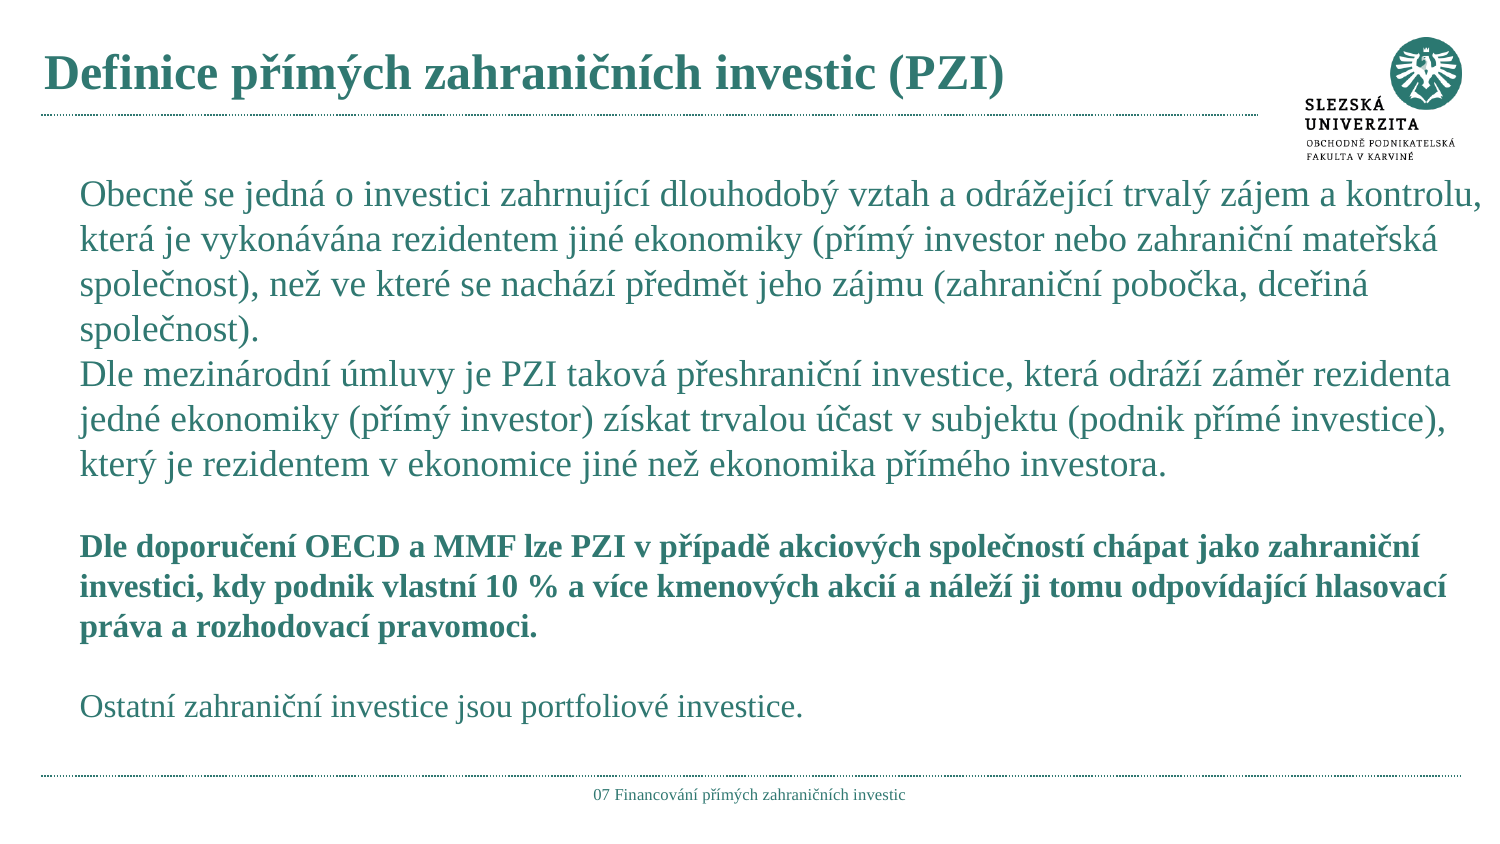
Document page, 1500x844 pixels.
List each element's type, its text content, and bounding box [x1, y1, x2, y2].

title Definice přímých zahraničních investic (PZI) [29, 32, 1317, 116]
list Obecně se jedná o investici zahrnující dlouhodobý vztah a odrážející trvalý zájem a kontrolu, která je vykonávána rezidentem jiné ekonomiky (přímý investor nebo zahraniční mateřská společnost), než ve které se nachází předmět jeho zájmu (zahraniční pobočka, dceřiná společnost). Dle mezinárodní úmluvy je PZI taková přeshraniční investice, která odráží záměr rezidenta jedné ekonomiky (přímý investor) získat trvalou účast v subjektu (podnik přímé investice), který je rezidentem v ekonomice jiné než ekonomika přímého investora. Dle doporučení OECD a MMF lze PZI v případě akciových společností chápat jako zahraniční investici, kdy podnik vlastní 10 % a více kmenových akcií a náleží ji tomu odpovídající hlasovací práva a rozhodovací pravomoci. Ostatní zahraniční investice jsou portfoliové investice. [64, 161, 1500, 682]
text_box 07 Financování přímých zahraničních investic [442, 776, 1058, 811]
picture [1305, 37, 1462, 160]
